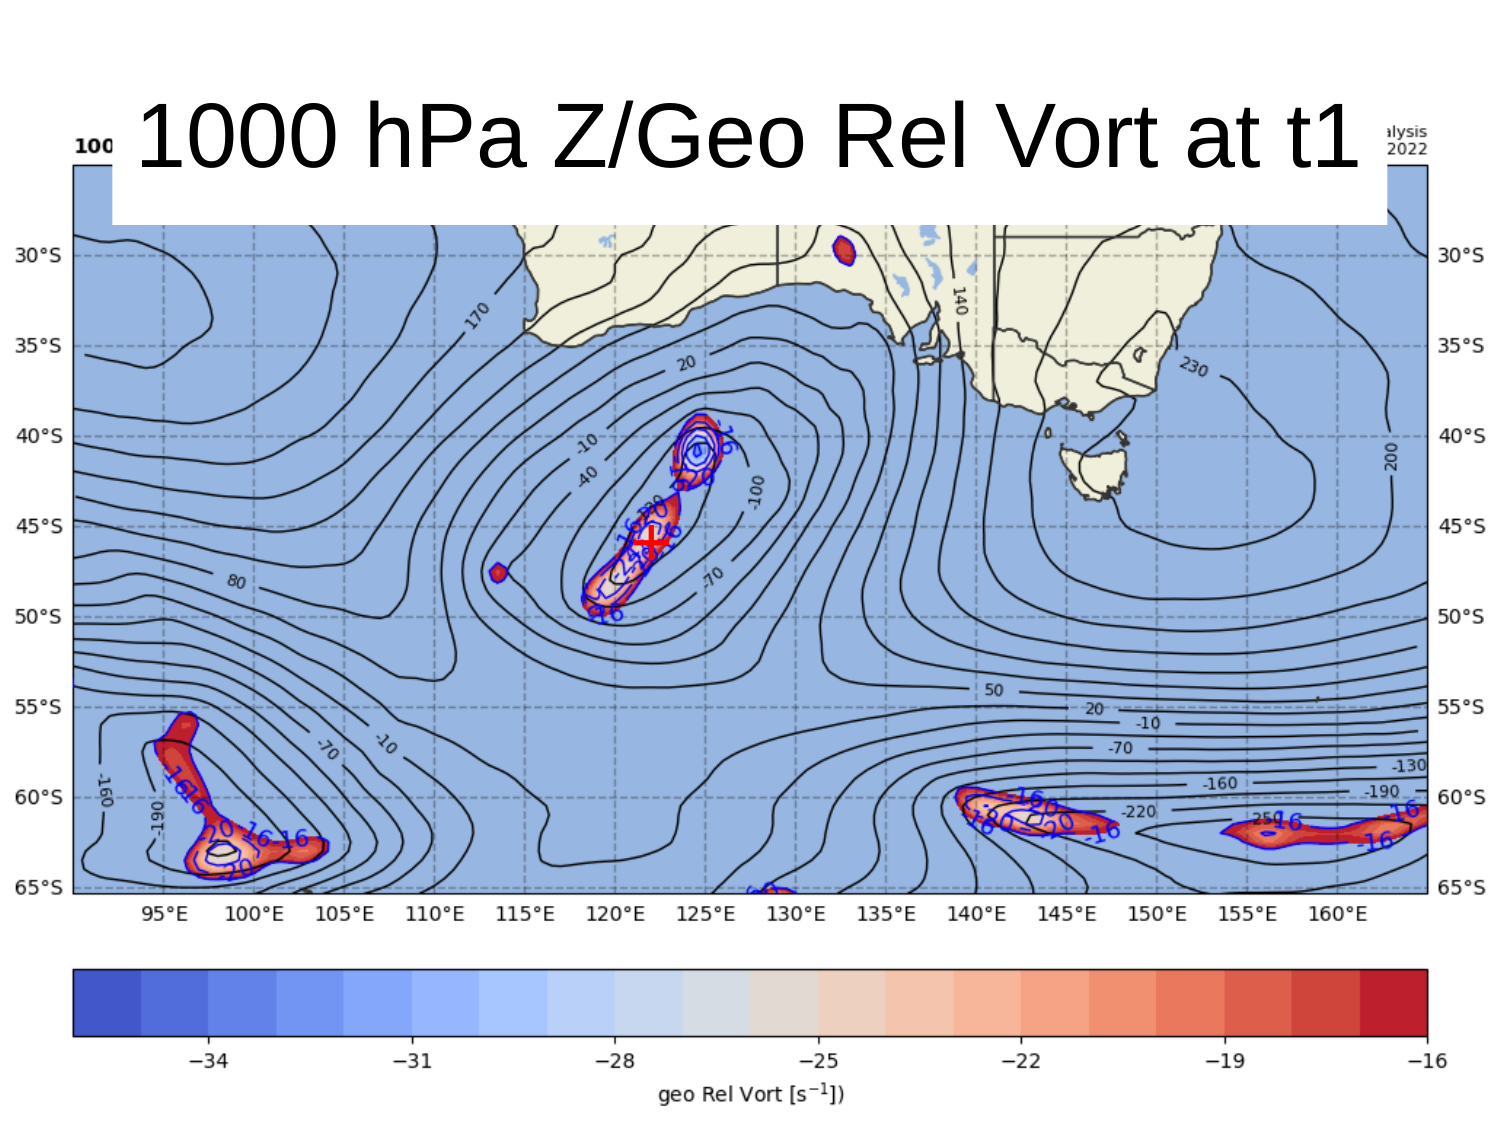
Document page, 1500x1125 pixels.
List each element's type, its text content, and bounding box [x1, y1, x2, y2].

text_box 1000 hPa Z/Geo Rel Vort at t1 [112, 37, 1388, 109]
picture [0, 111, 1500, 1125]
